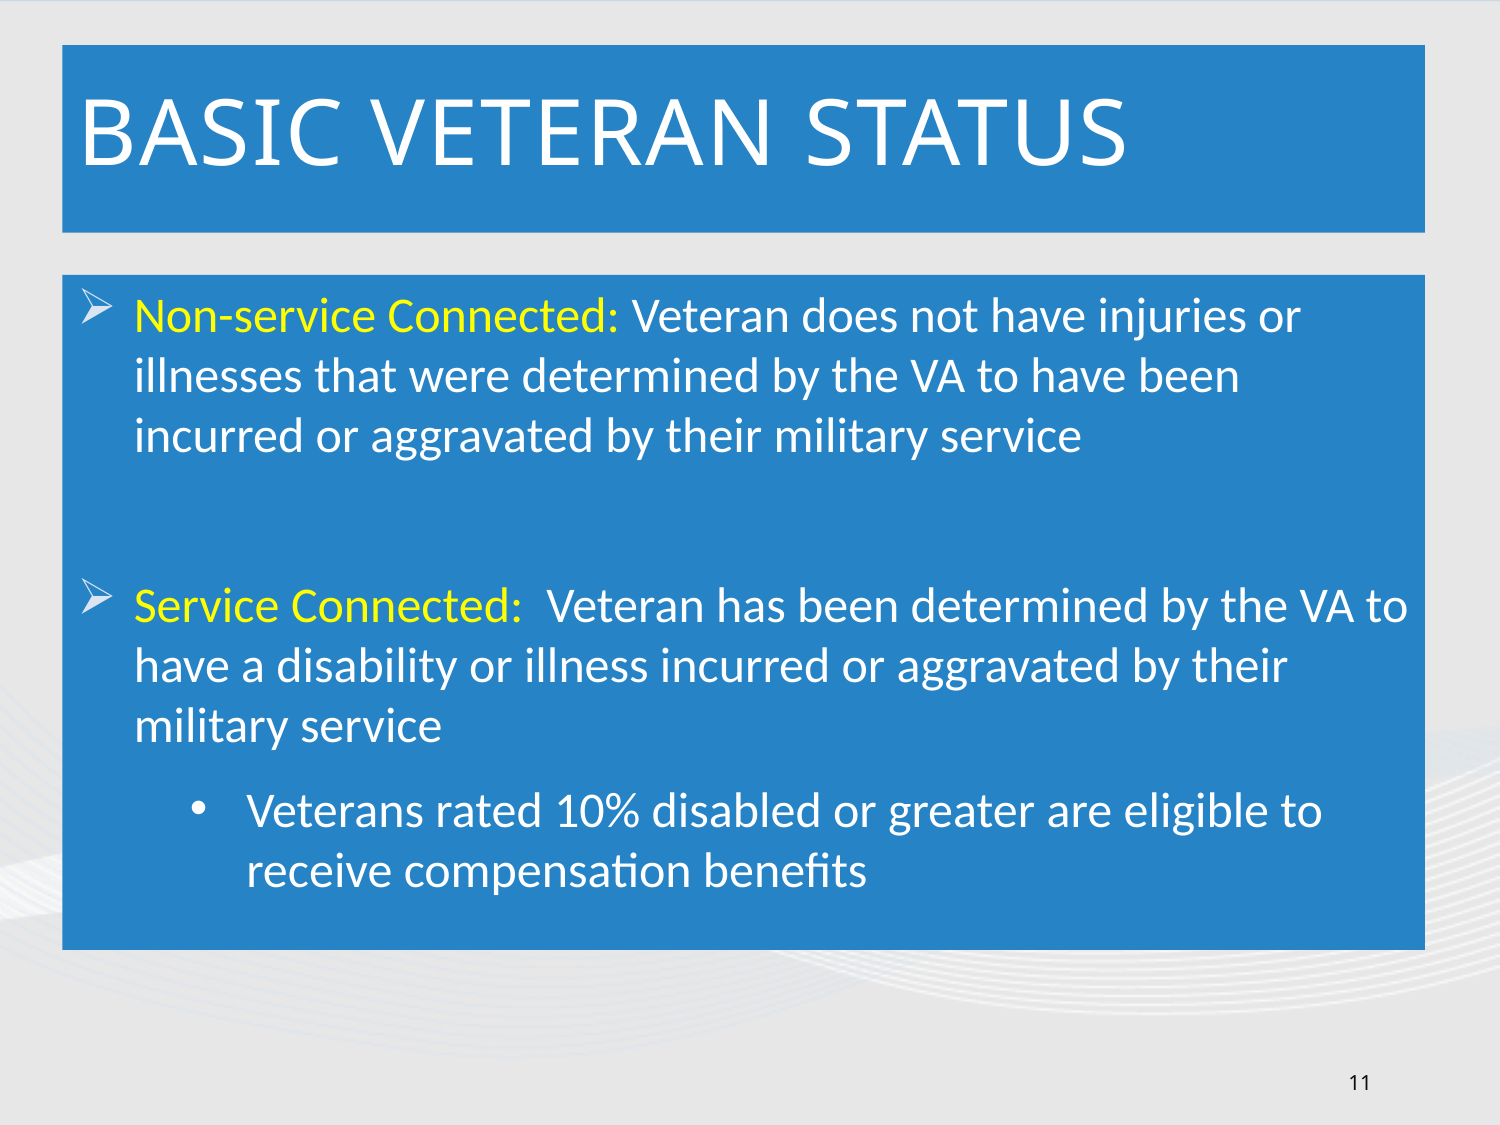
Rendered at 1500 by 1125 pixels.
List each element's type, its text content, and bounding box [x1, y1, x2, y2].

picture [0, 0, 1500, 1125]
text_box Non-service Connected: Veteran does not have injuries or illnesses that were determined by the VA to have been incurred or aggravated by their military service Service Connected: Veteran has been determined by the VA to have a disability or illness incurred or aggravated by their military service Veterans rated 10% disabled or greater are eligible to receive compensation benefits [62, 274, 1425, 950]
slide_number 11 [1333, 1061, 1454, 1107]
title Basic Veteran Status [62, 45, 1425, 233]
